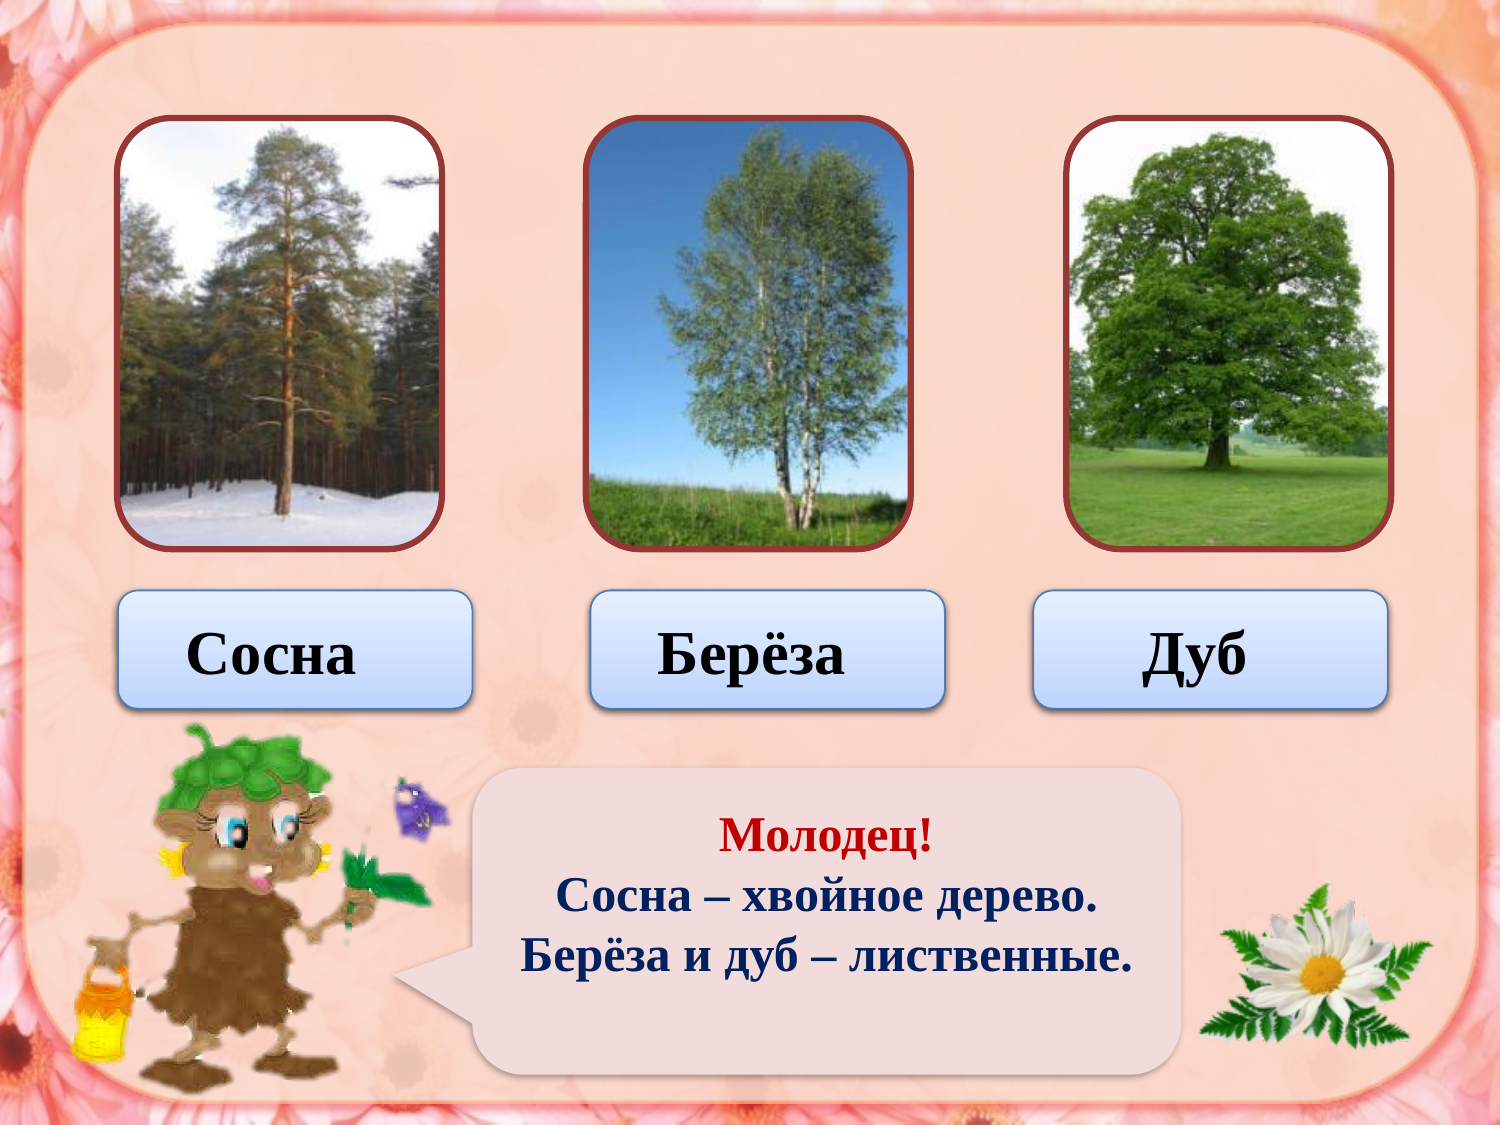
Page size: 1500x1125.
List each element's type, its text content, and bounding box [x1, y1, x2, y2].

text_box [1031, 588, 1390, 711]
text_box [588, 588, 947, 711]
text_box Молодец! Сосна – хвойное дерево. Берёза и дуб – лиственные. [462, 767, 1182, 1075]
picture [0, 0, 1500, 1125]
text_box [115, 588, 475, 709]
